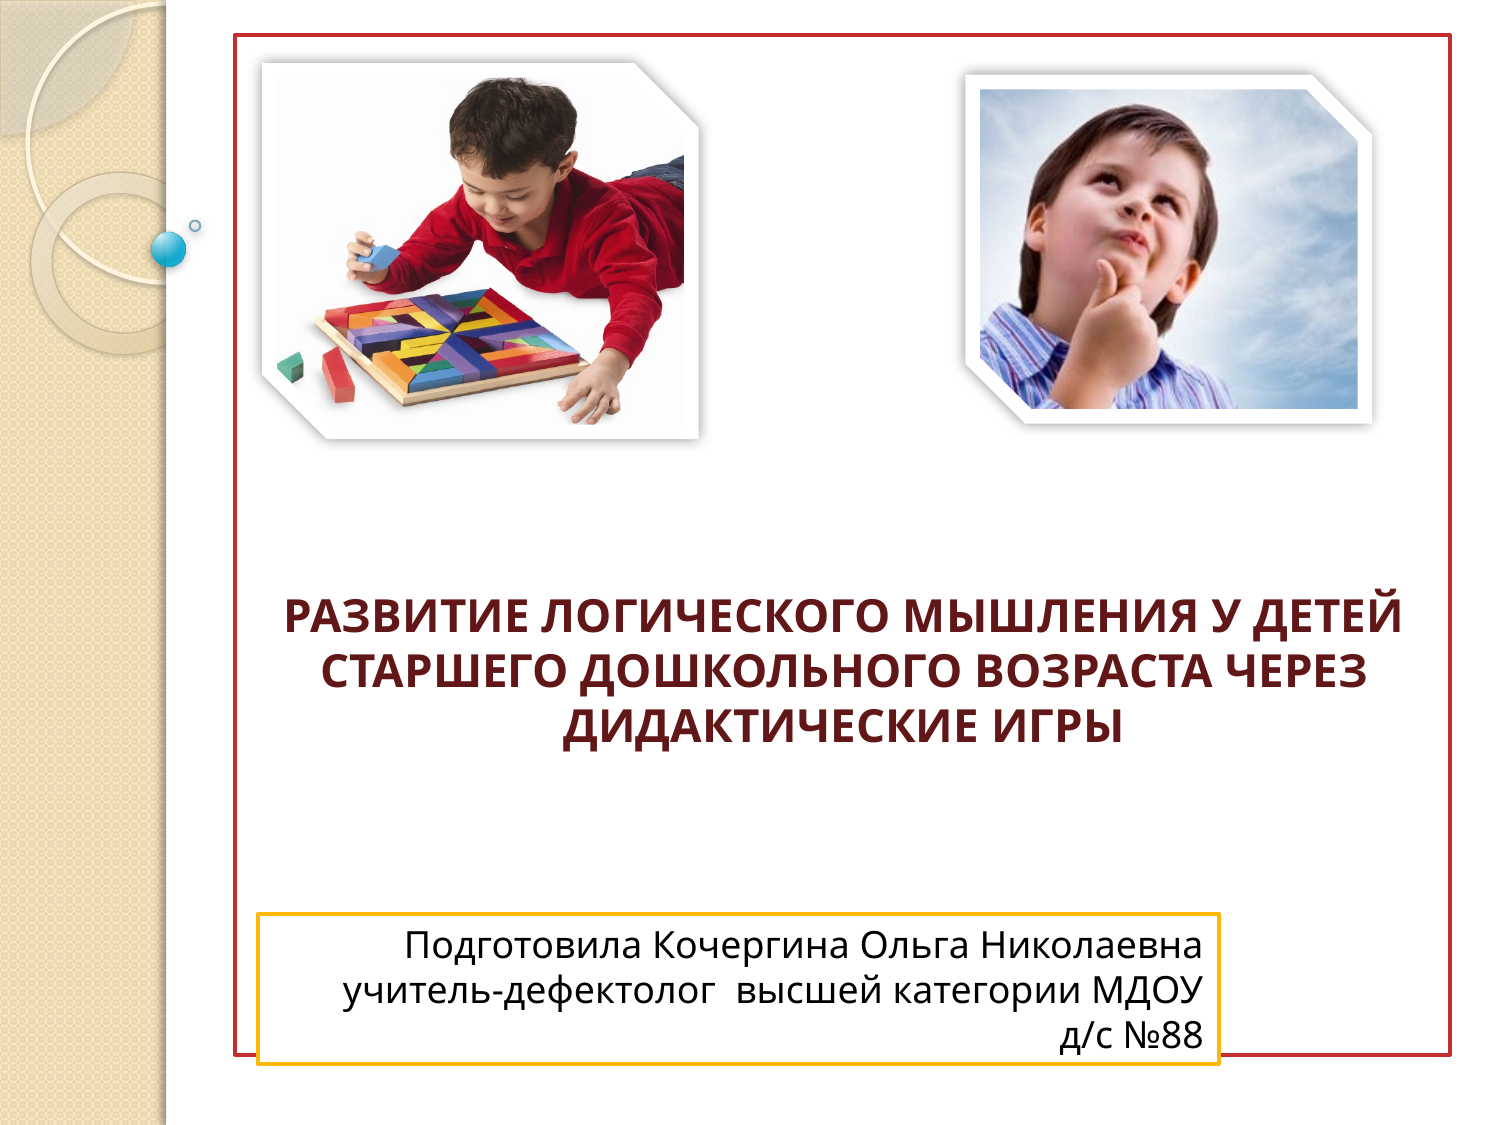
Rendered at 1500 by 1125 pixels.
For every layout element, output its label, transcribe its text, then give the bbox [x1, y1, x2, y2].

picture [972, 81, 1366, 417]
picture [269, 70, 692, 433]
text_box Подготовила Кочергина Ольга Николаевна учитель-дефектолог высшей категории МДОУ д/с №88 [256, 912, 1221, 1066]
subtitle РАЗВИТИЕ ЛОГИЧЕСКОГО МЫШЛЕНИЯ У ДЕТЕЙ СТАРШЕГО ДОШКОЛЬНОГО ВОЗРАСТА ЧЕРЕЗ ДИДАКТИЧЕСКИЕ ИГРЫ [234, 492, 1450, 762]
title [233, 33, 1452, 1057]
